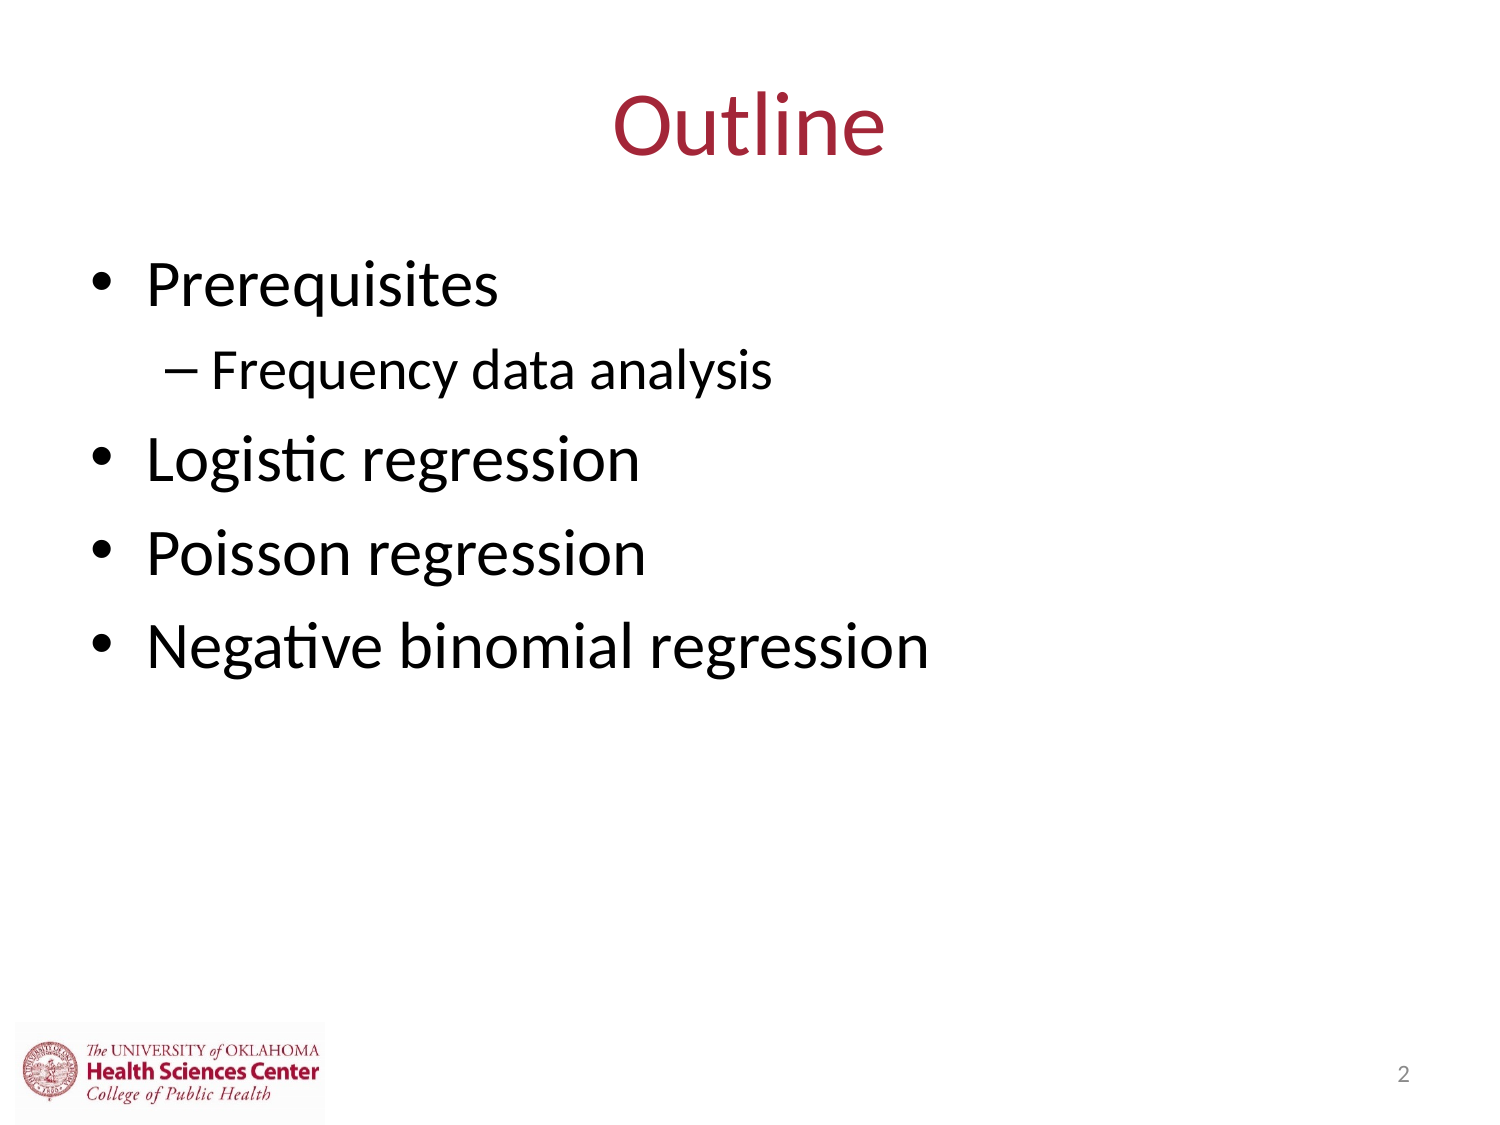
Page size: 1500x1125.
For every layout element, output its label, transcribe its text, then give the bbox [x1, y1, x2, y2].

slide_number 2 [1074, 1042, 1425, 1103]
list Prerequisites Frequency data analysis Logistic regression Poisson regression Negative binomial regression [75, 232, 1425, 975]
title Outline [75, 24, 1425, 213]
picture [15, 1022, 325, 1125]
